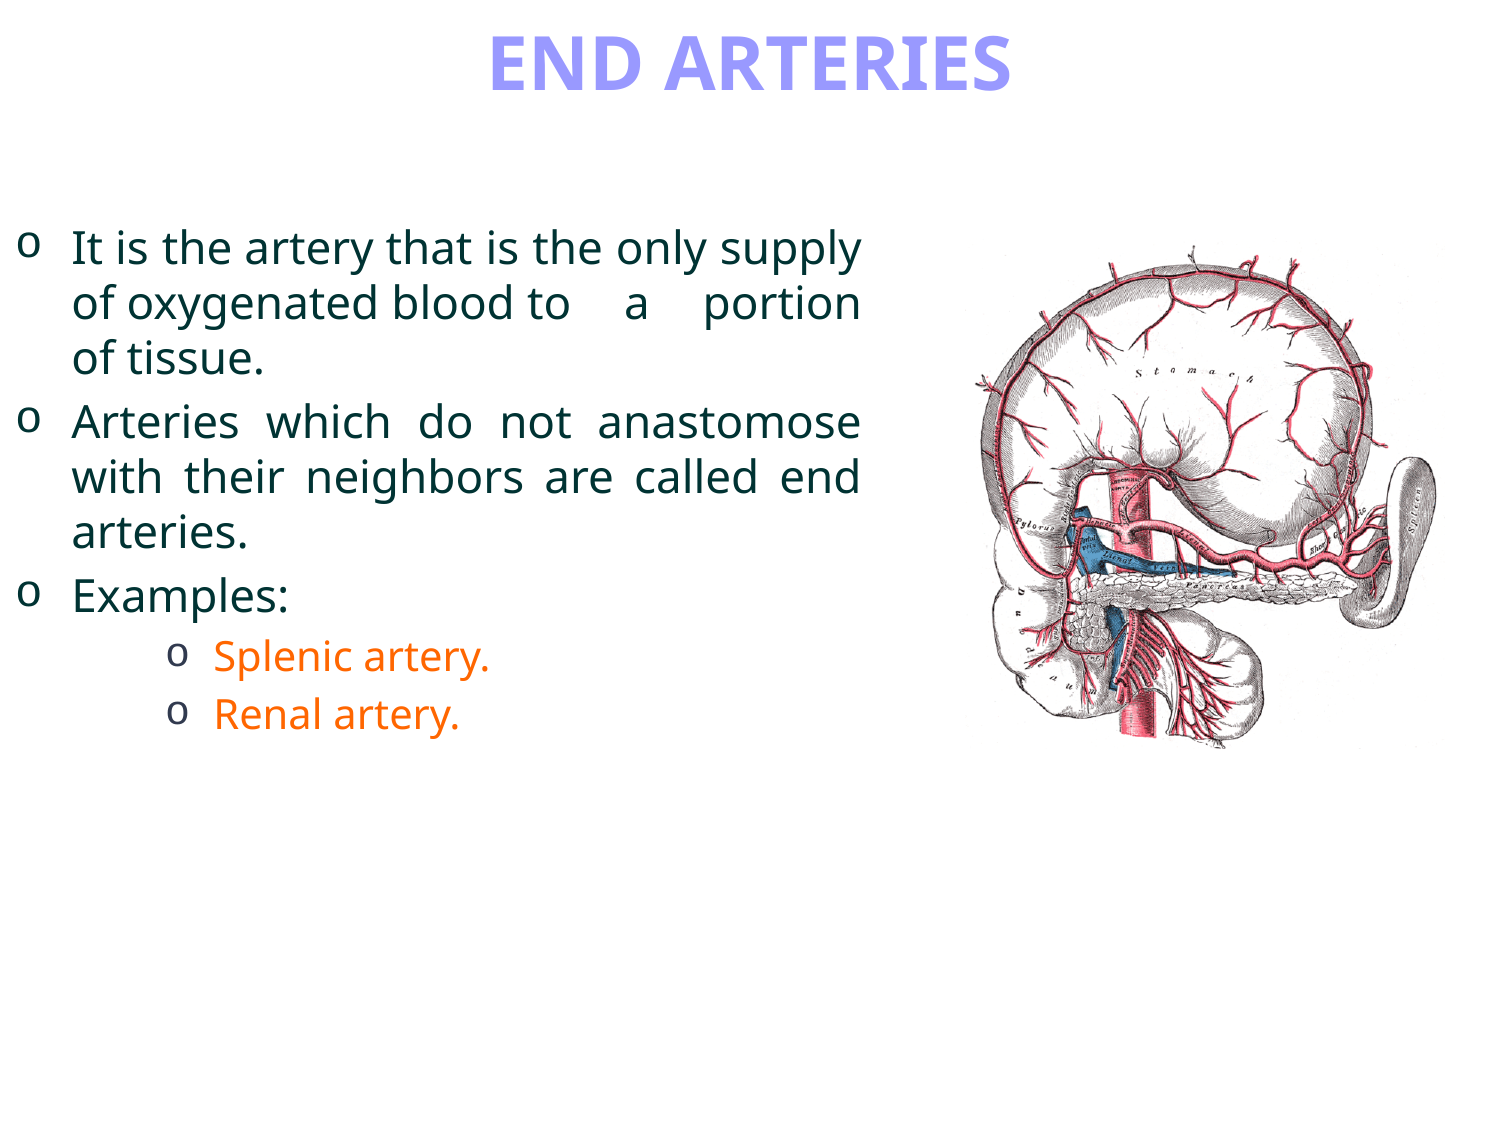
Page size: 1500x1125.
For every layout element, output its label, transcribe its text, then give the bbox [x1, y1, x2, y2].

picture [965, 237, 1446, 749]
list It is the artery that is the only supply of oxygenated blood to a portion of tissue. Arteries which do not anastomose with their neighbors are called end arteries. Examples: Splenic artery. Renal artery. [0, 210, 878, 992]
text_box END ARTERIES [0, 8, 1500, 130]
